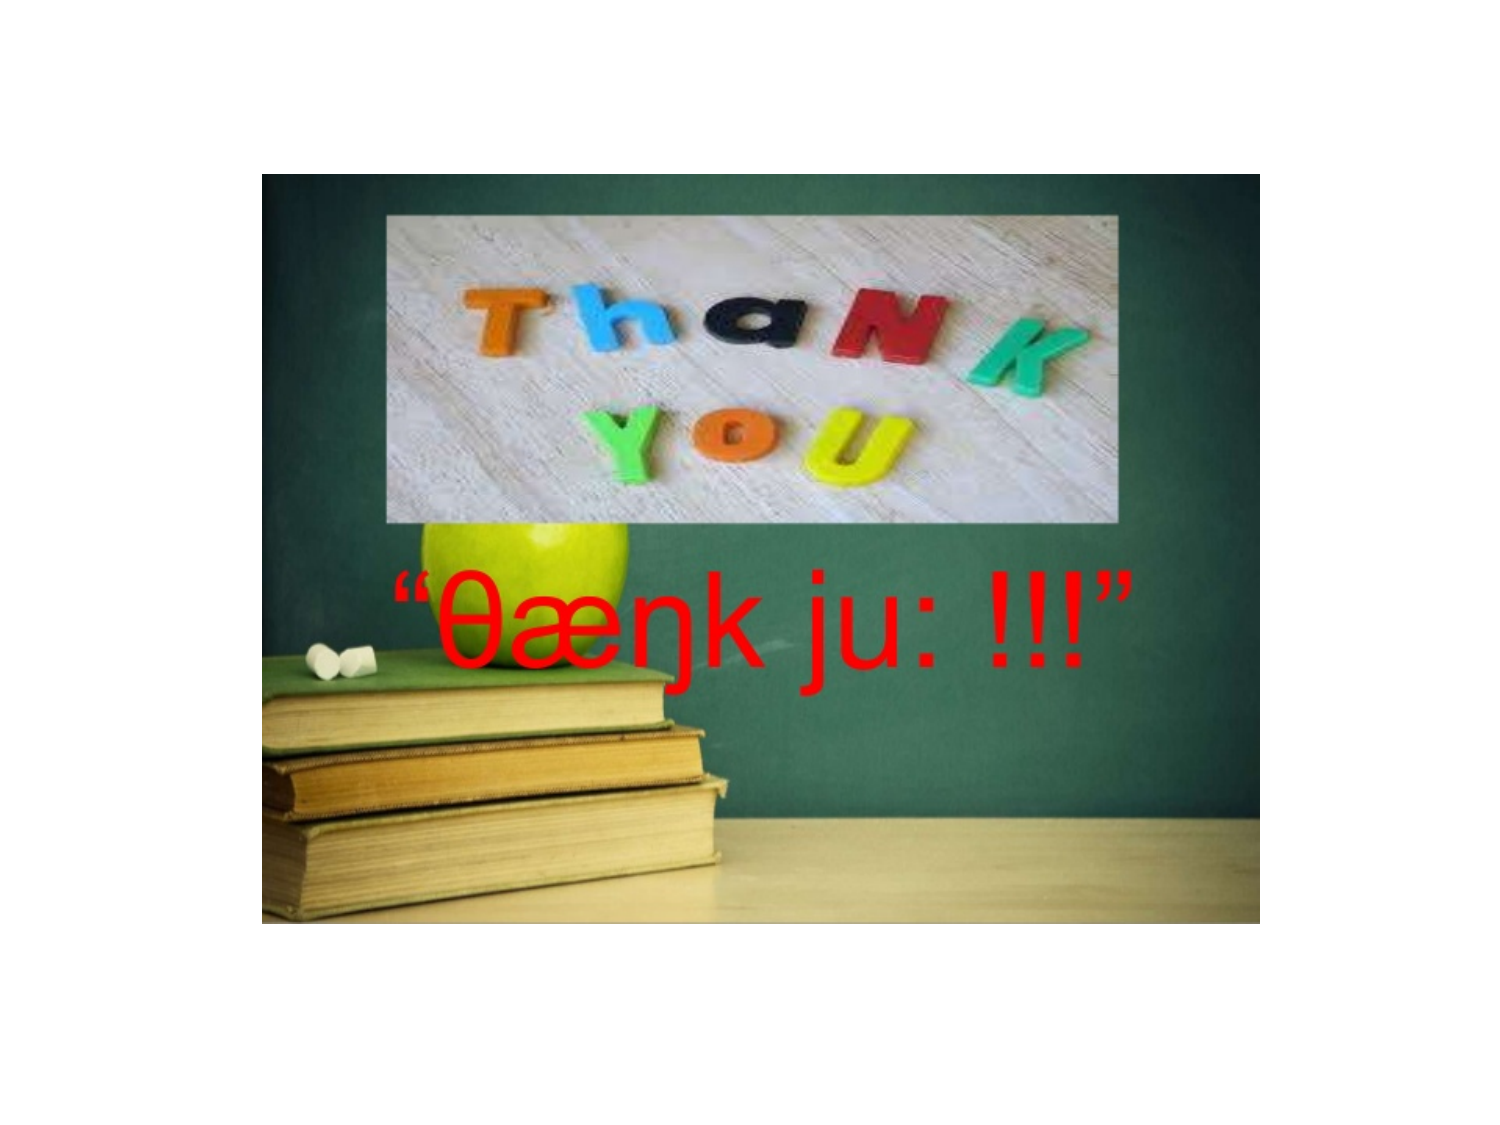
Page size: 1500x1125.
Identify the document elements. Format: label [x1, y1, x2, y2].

picture [262, 174, 1260, 924]
